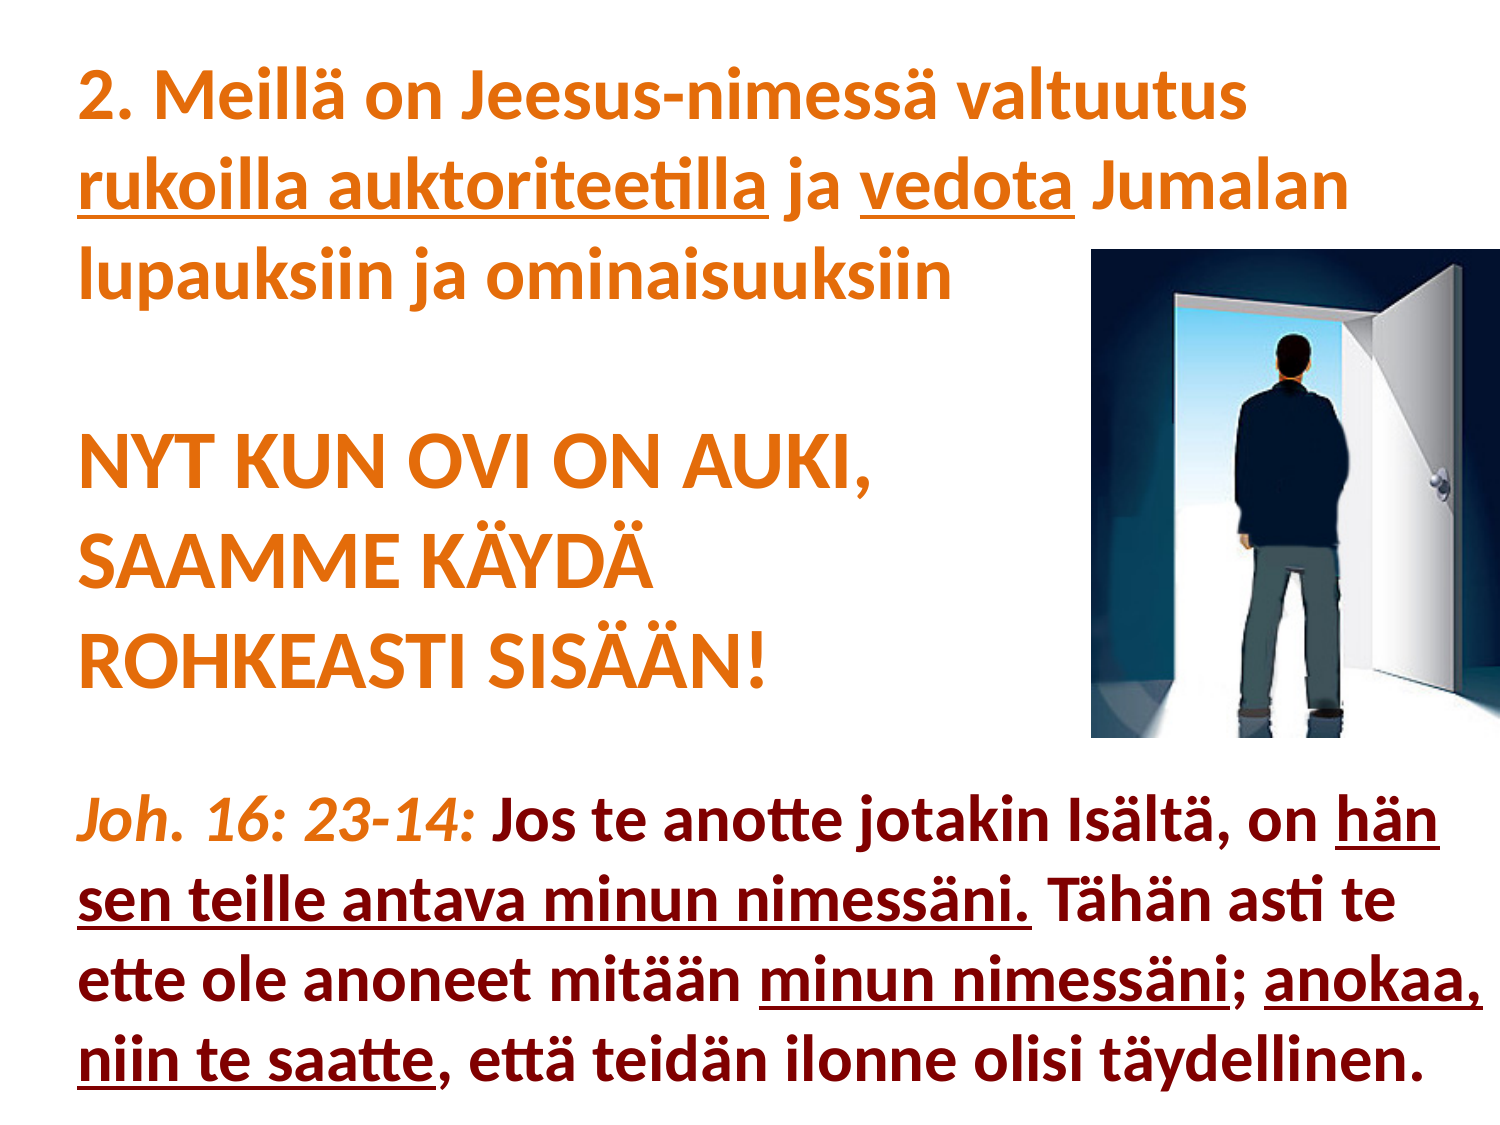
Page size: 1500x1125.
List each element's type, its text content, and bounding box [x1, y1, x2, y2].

text_box 2. Meillä on Jeesus-nimessä valtuutus rukoilla auktoriteetilla ja vedota Jumalan lupauksiin ja ominaisuuksiin NYT KUN OVI ON AUKI, SAAMME KÄYDÄ ROHKEASTI SISÄÄN! Joh. 16: 23-14: Jos te anotte jotakin Isältä, on hän sen teille antava minun nimessäni. Tähän asti te ette ole anoneet mitään minun nimessäni; anokaa, niin te saatte, että teidän ilonne olisi täydellinen. [62, 37, 1500, 1102]
picture [1091, 249, 1500, 738]
